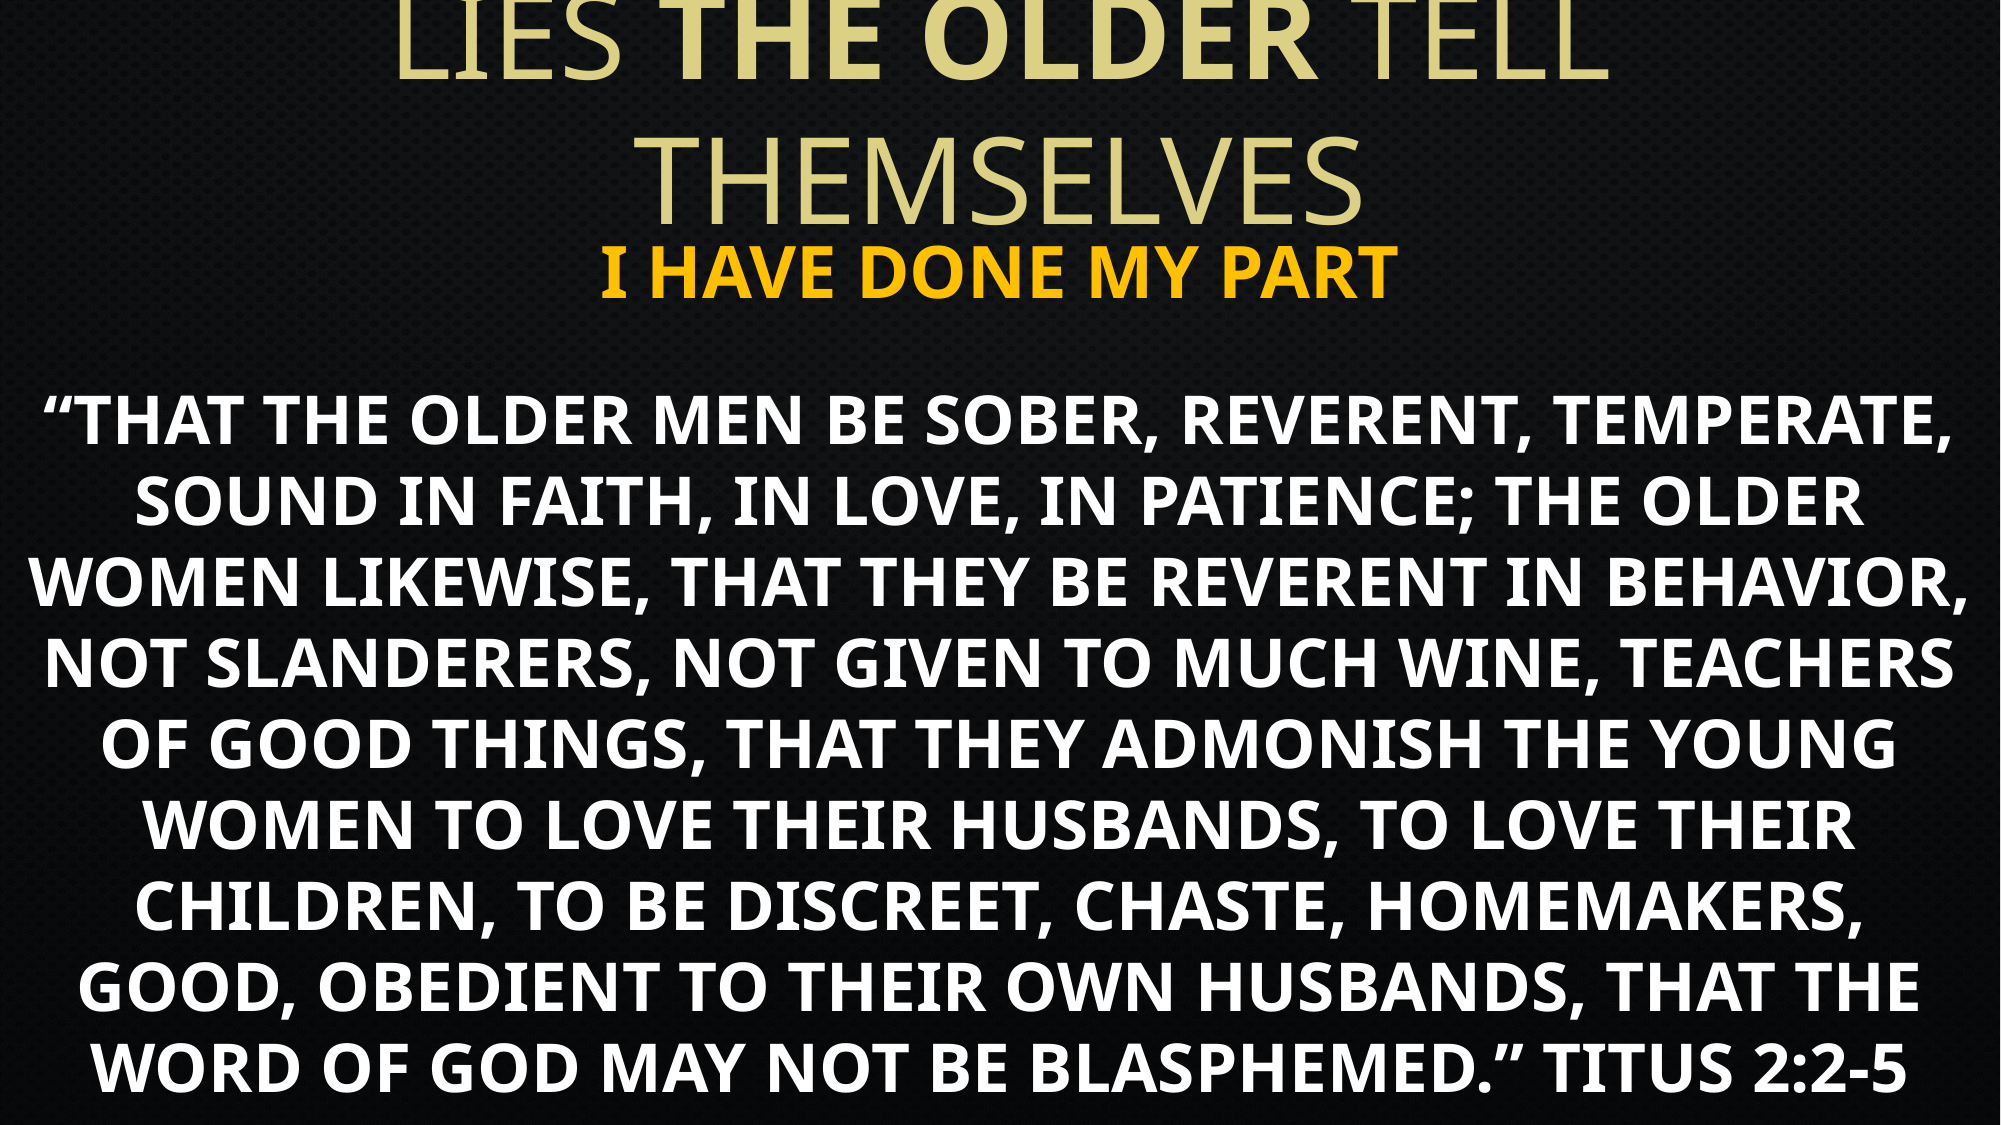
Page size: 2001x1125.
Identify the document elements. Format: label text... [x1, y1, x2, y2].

list I Have Done My Part “That the older men be sober, reverent, temperate, sound in faith, in love, in patience; the older women likewise, that they be reverent in behavior, not slanderers, not given to much wine, teachers of good things, that they admonish the young women to love their husbands, to love their children, to be discreet, chaste, homemakers, good, obedient to their own husbands, that the word of God may not be blasphemed.” Titus 2:2-5 [0, 218, 2000, 1125]
title Lies The OLDER tell themselves [0, 0, 2000, 207]
